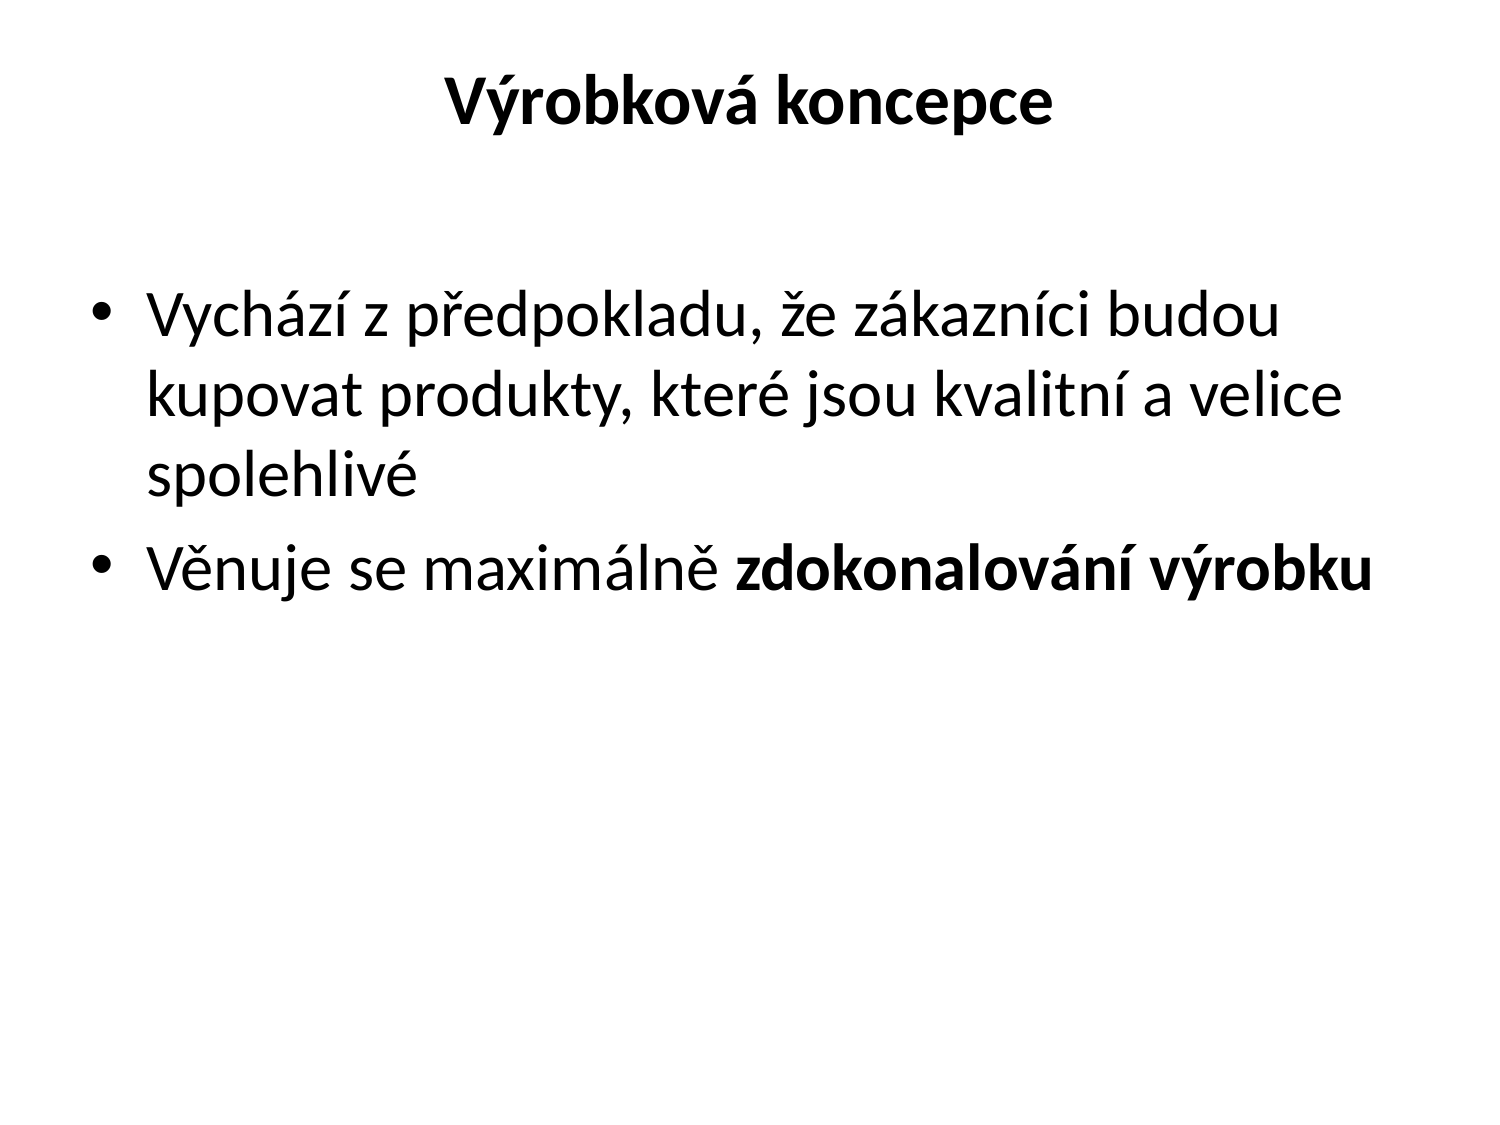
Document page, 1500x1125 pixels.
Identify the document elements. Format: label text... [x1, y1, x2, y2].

title Výrobková koncepce [75, 45, 1425, 233]
list Vychází z předpokladu, že zákazníci budou kupovat produkty, které jsou kvalitní a velice spolehlivé Věnuje se maximálně zdokonalování výrobku [75, 262, 1425, 1005]
